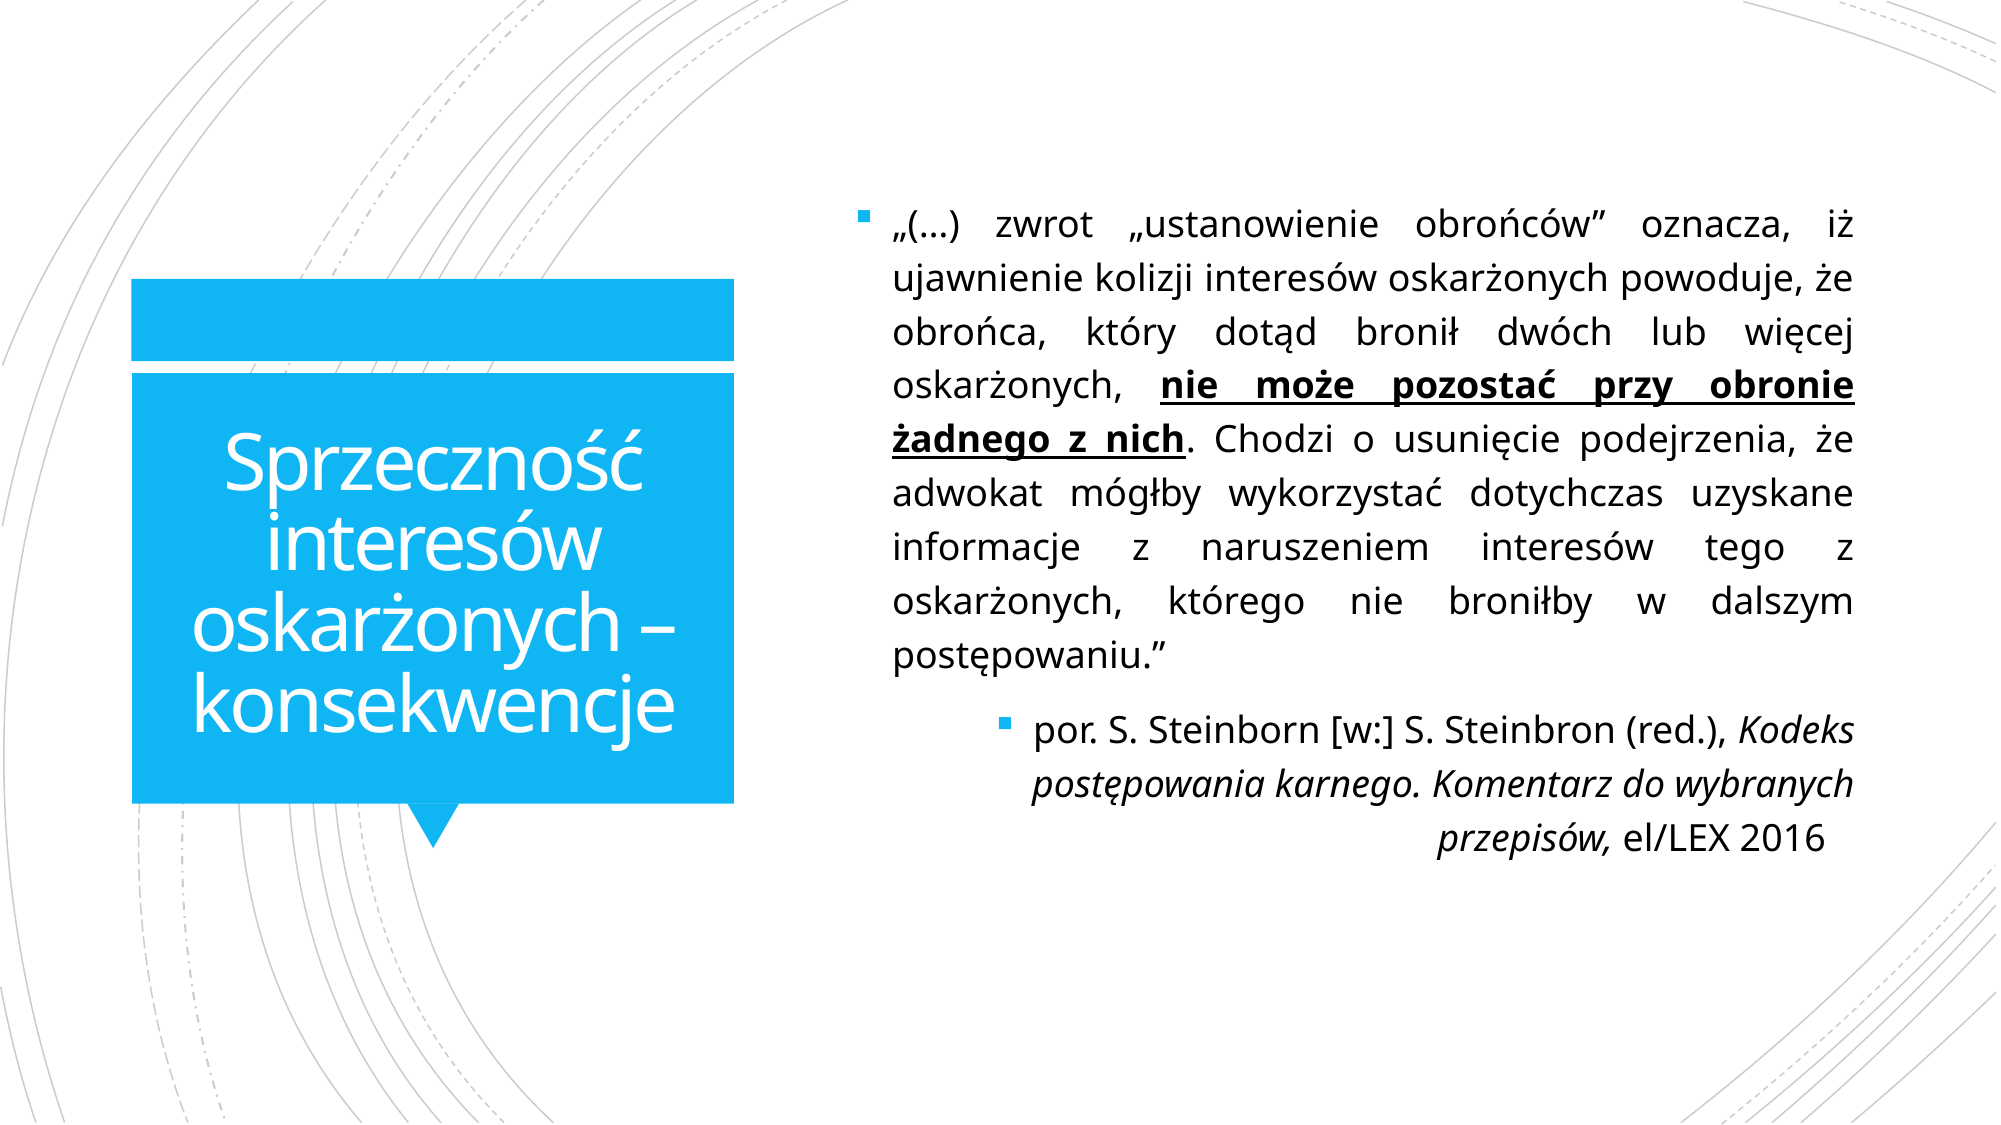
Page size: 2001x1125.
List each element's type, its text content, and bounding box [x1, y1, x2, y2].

list „(…) zwrot „ustanowienie obrońców” oznacza, iż ujawnienie kolizji interesów oskarżonych powoduje, że obrońca, który dotąd bronił dwóch lub więcej oskarżonych, nie może pozostać przy obronie żadnego z nich. Chodzi o usunięcie podejrzenia, że adwokat mógłby wykorzystać dotychczas uzyskane informacje z naruszeniem interesów tego z oskarżonych, którego nie broniłby w dalszym postępowaniu.” por. S. Steinborn [w:] S. Steinbron (red.), Kodeks postępowania karnego. Komentarz do wybranych przepisów, el/LEX 2016 [839, 131, 1871, 993]
title Sprzeczność interesów oskarżonych – konsekwencje [145, 385, 720, 789]
